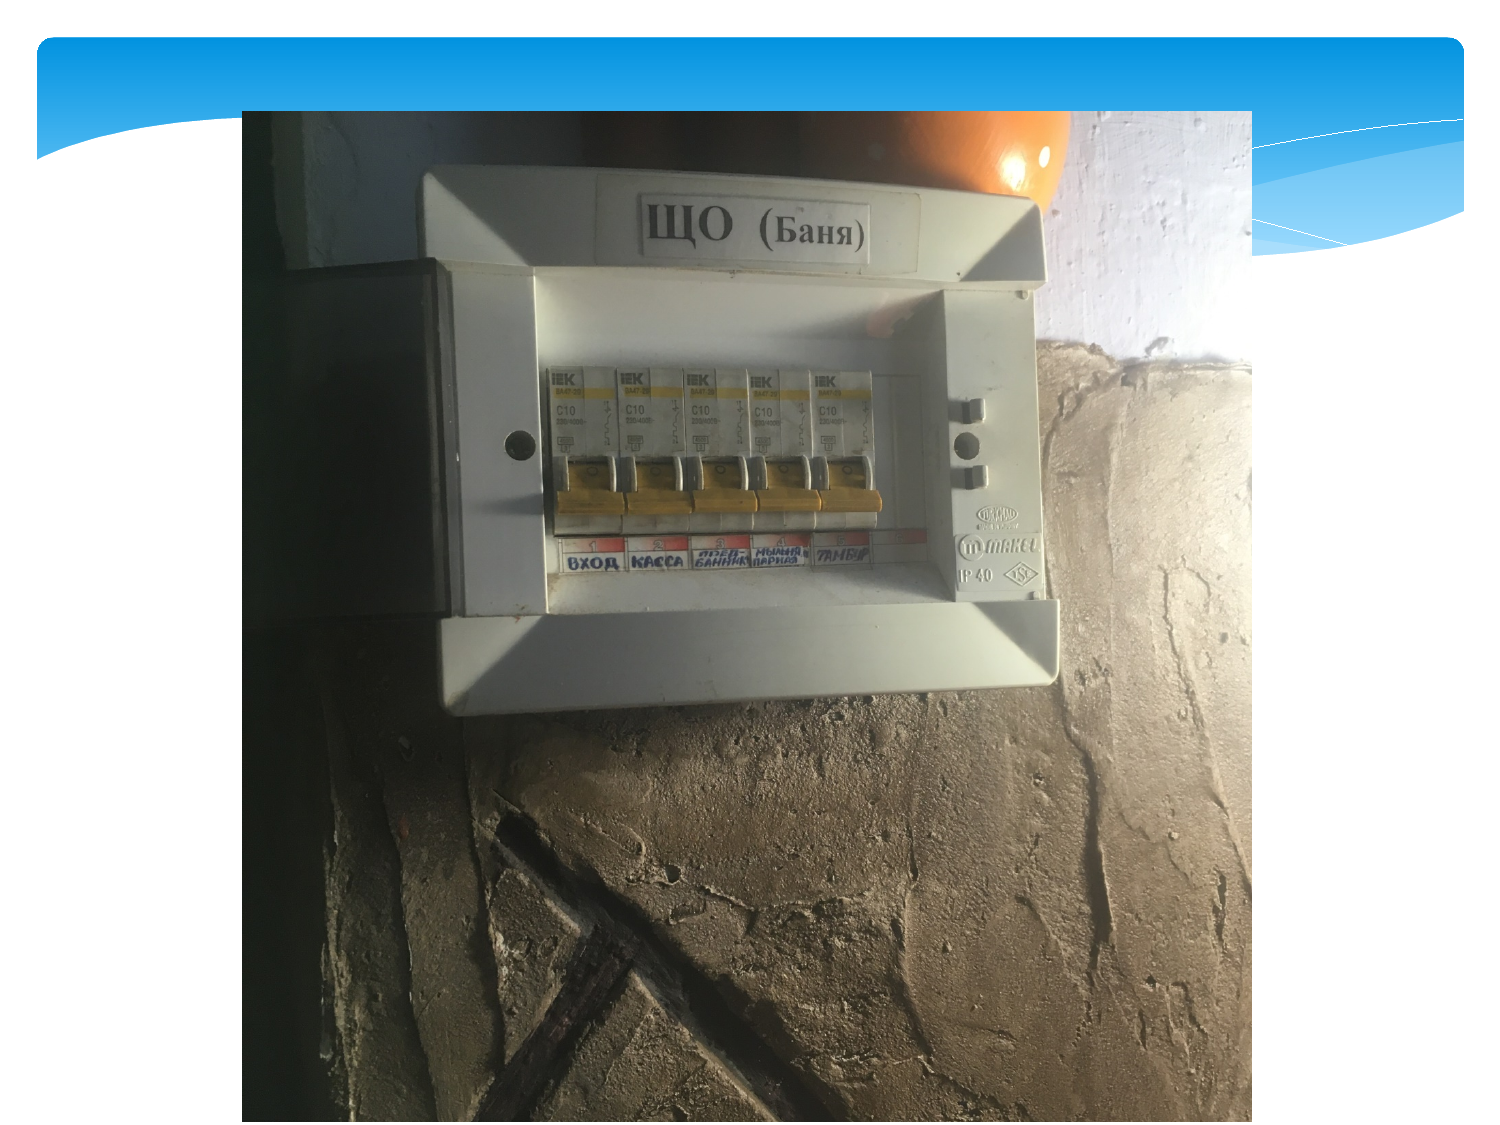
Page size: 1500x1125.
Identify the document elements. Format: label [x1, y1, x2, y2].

picture [241, 111, 1252, 1122]
